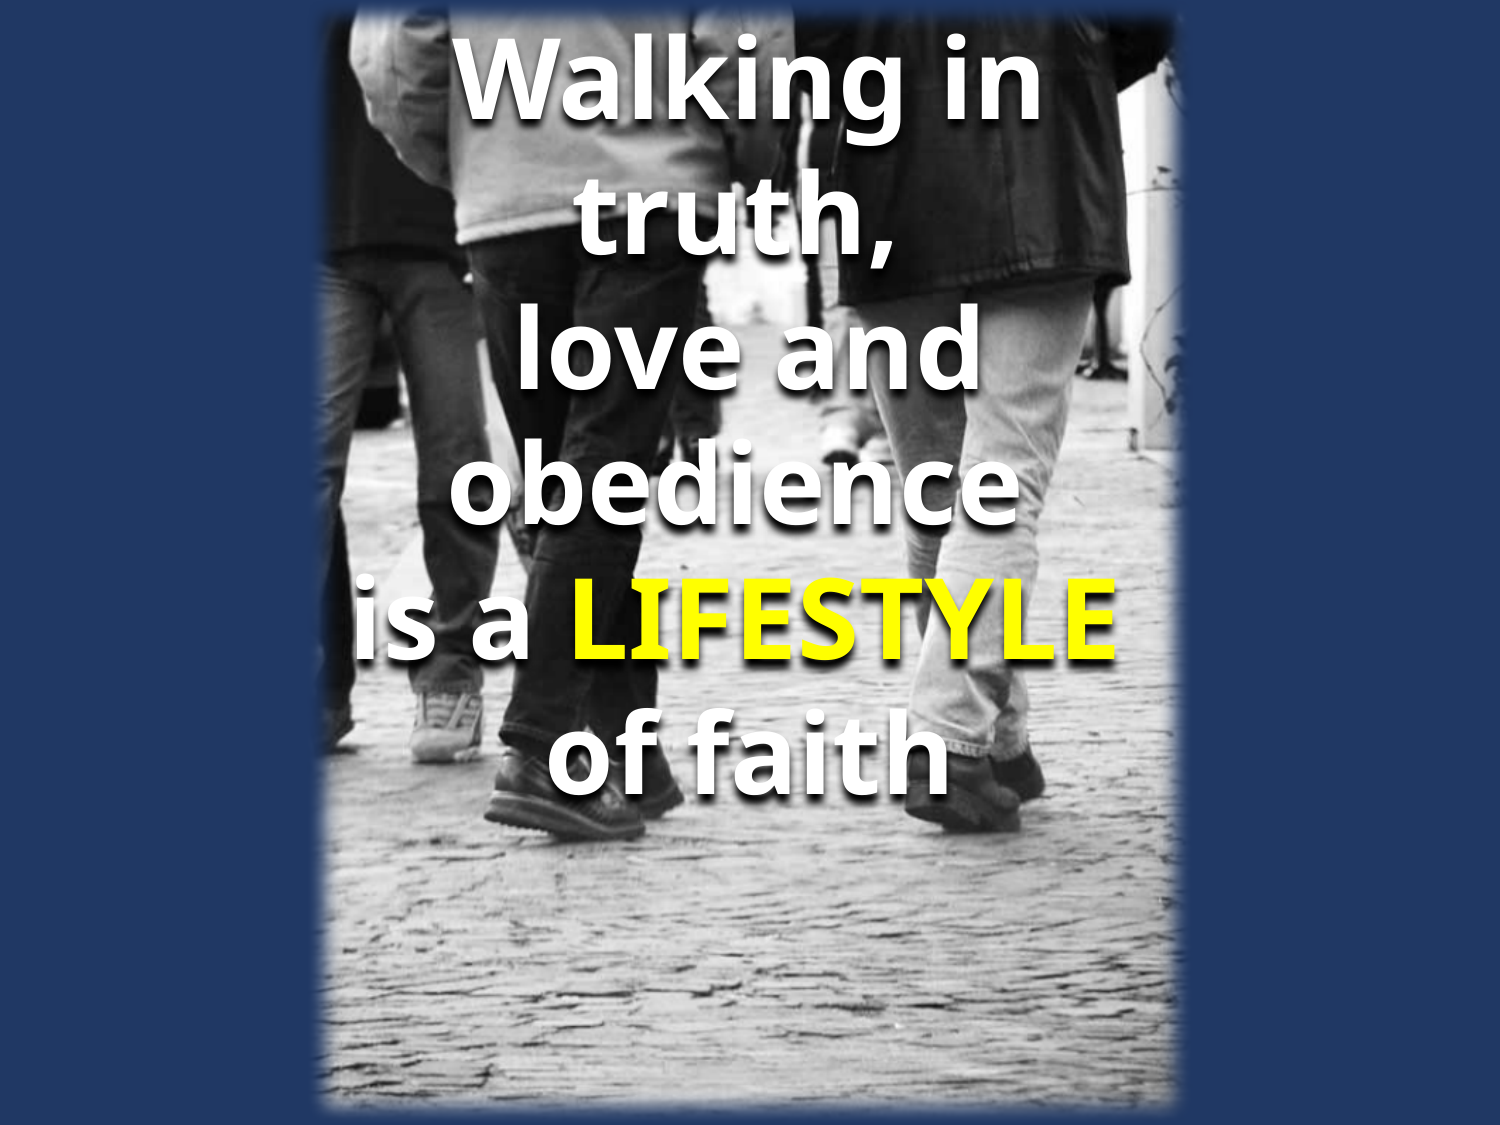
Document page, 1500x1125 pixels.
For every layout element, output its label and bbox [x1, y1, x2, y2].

picture [307, 0, 1193, 1125]
